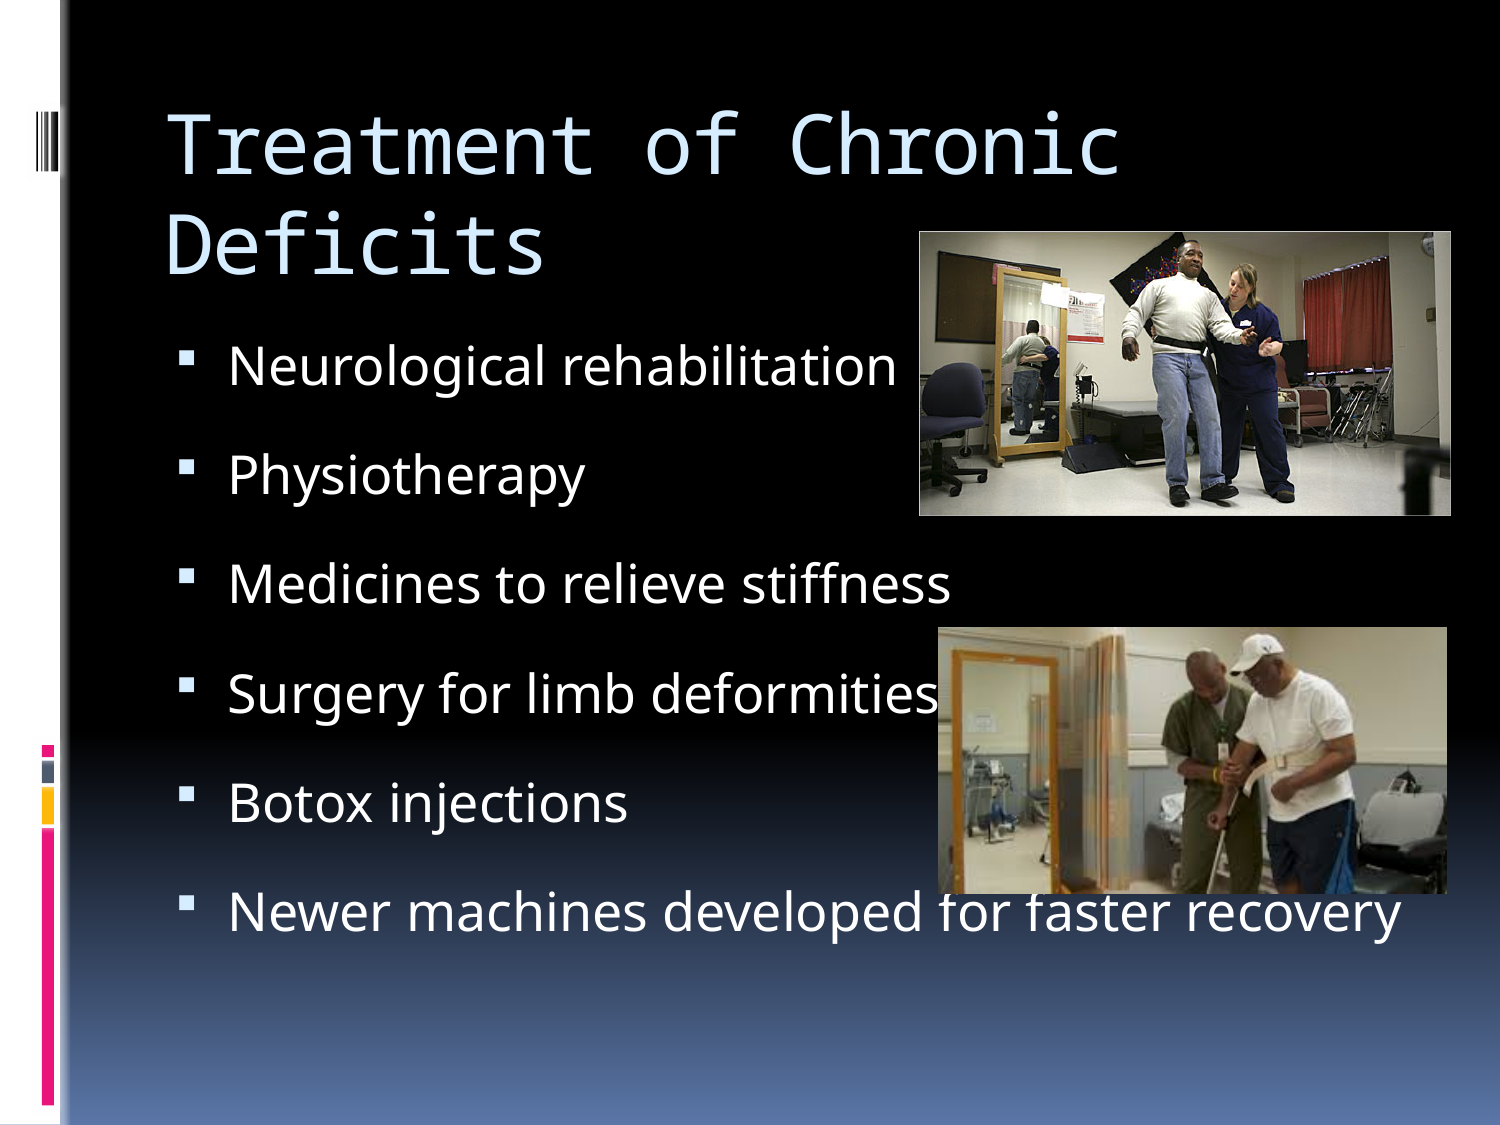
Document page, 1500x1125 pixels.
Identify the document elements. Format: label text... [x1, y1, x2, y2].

picture [938, 627, 1448, 894]
title Treatment of Chronic Deficits [150, 83, 1425, 234]
list Neurological rehabilitation Physiotherapy Medicines to relieve stiffness Surgery for limb deformities Botox injections Newer machines developed for faster recovery [150, 292, 1425, 1043]
picture [918, 231, 1451, 516]
